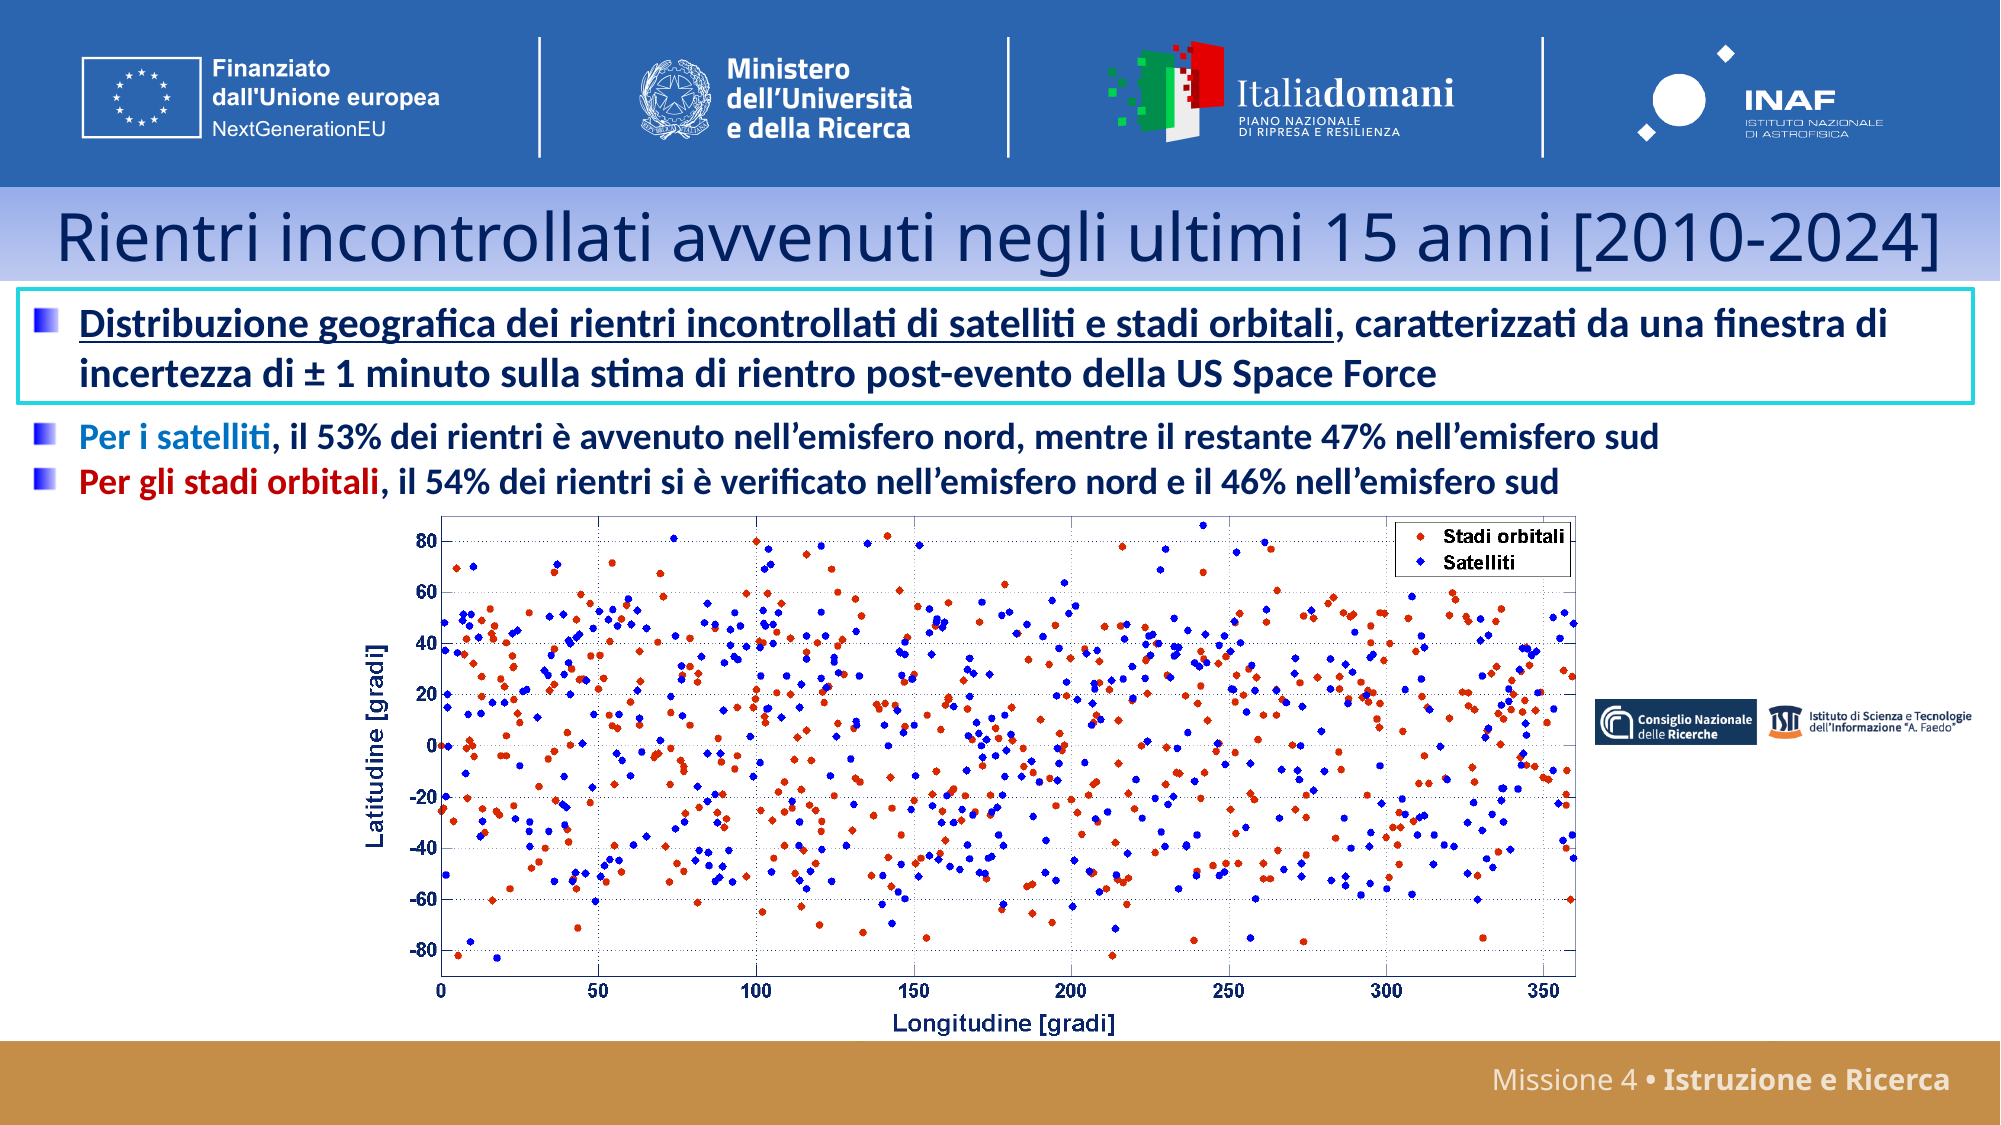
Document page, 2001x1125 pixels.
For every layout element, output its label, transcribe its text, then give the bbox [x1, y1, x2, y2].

picture [32, 466, 59, 493]
picture [32, 306, 62, 336]
picture [0, 0, 2000, 187]
text_box Per i satelliti, il 53% dei rientri è avvenuto nell’emisfero nord, mentre il restante 47% nell’emisfero sud Per gli stadi orbitali, il 54% dei rientri si è verificato nell’emisfero nord e il 46% nell’emisfero sud [17, 404, 1974, 510]
picture [32, 421, 59, 448]
picture [250, 473, 1972, 1038]
text_box Distribuzione geografica dei rientri incontrollati di satelliti e stadi orbitali, caratterizzati da una finestra di incertezza di ± 1 minuto sulla stima di rientro post-evento della US Space Force [17, 288, 1974, 404]
text_box Rientri incontrollati avvenuti negli ultimi 15 anni [2010-2024] [0, 187, 2000, 281]
picture [0, 1041, 2000, 1125]
text_box Missione 4 • Istruzione e Ricerca [1101, 1054, 1974, 1104]
text_box [1595, 19, 1974, 176]
